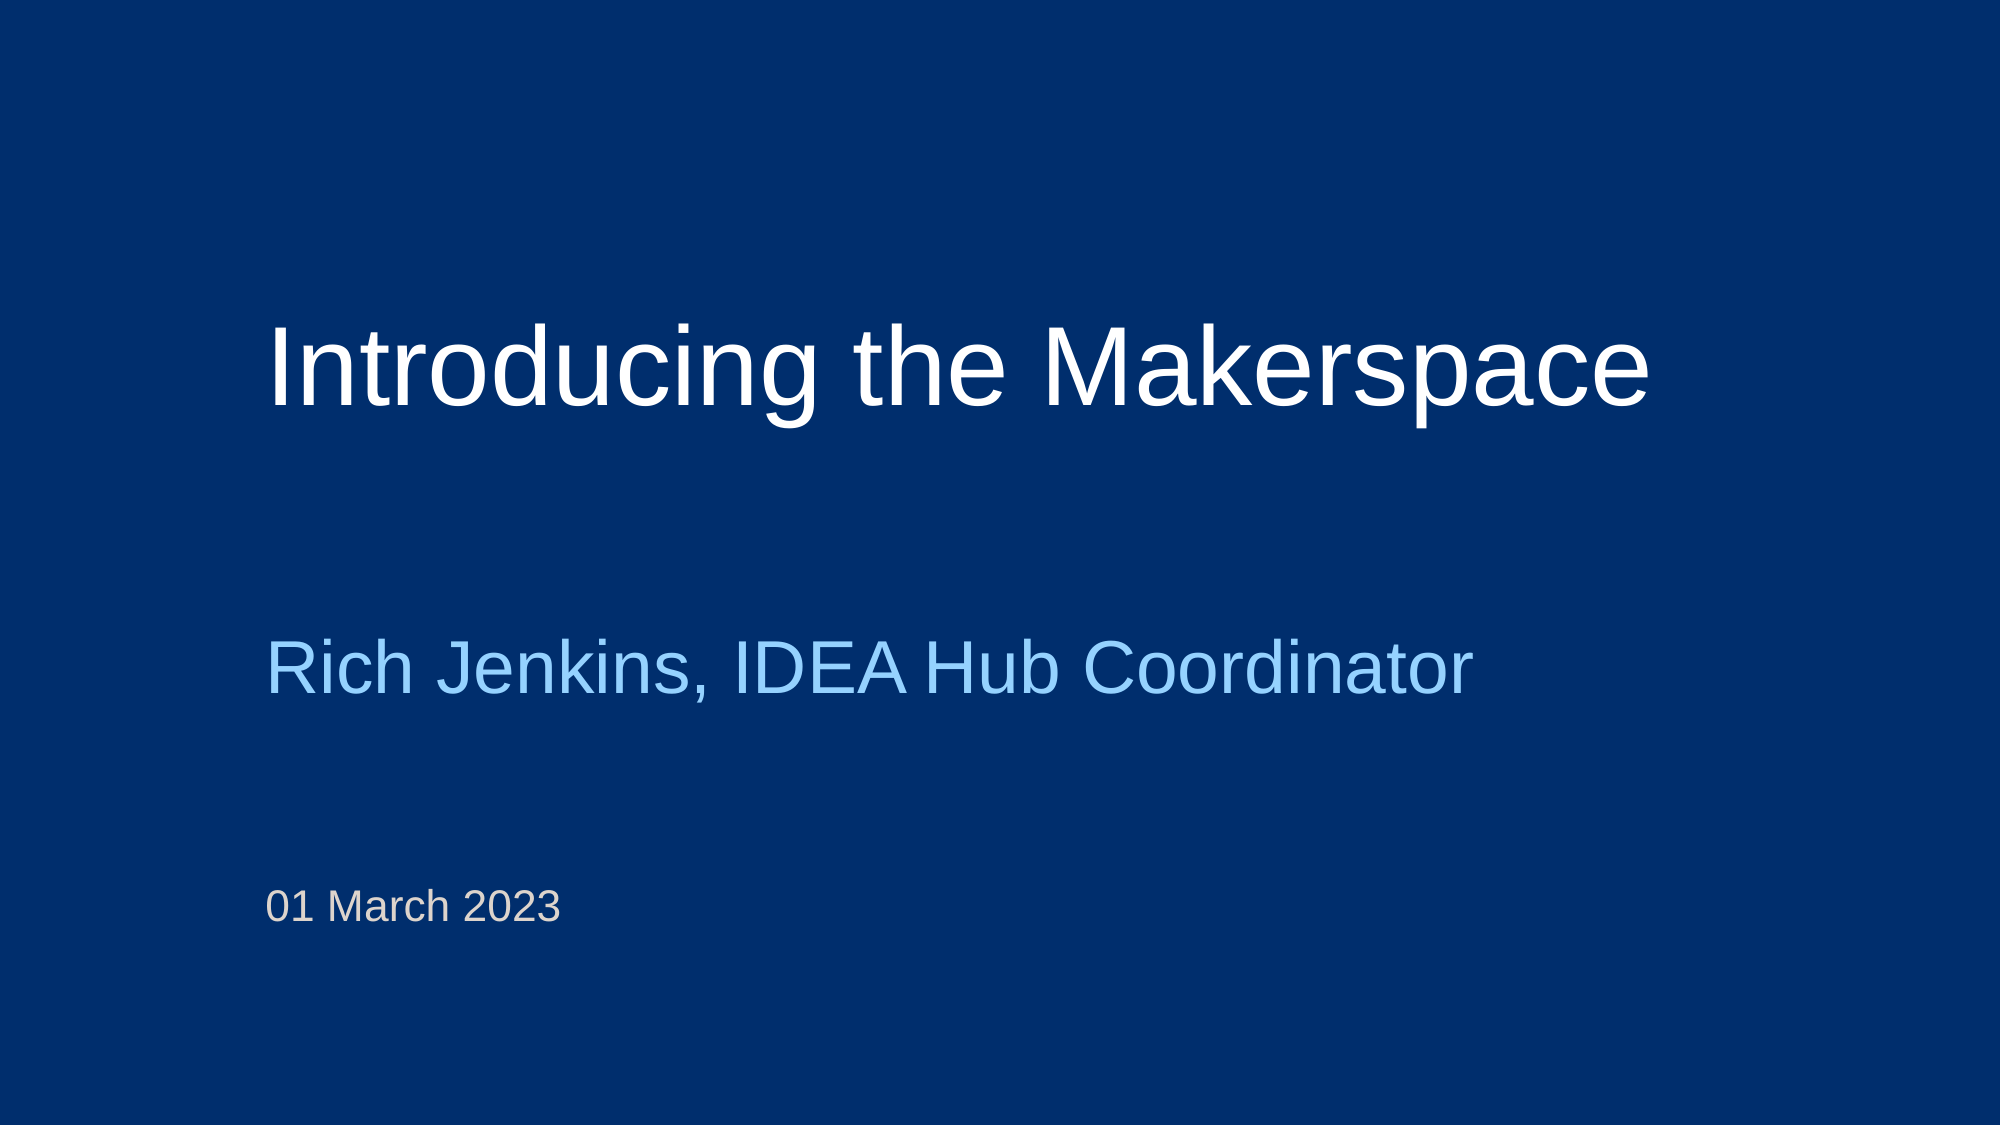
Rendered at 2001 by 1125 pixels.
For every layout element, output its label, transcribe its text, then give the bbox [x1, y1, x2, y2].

list 01 March 2023 [250, 869, 721, 952]
list Rich Jenkins, IDEA Hub Coordinator [250, 611, 1693, 751]
title Introducing the Makerspace [250, 278, 1750, 443]
